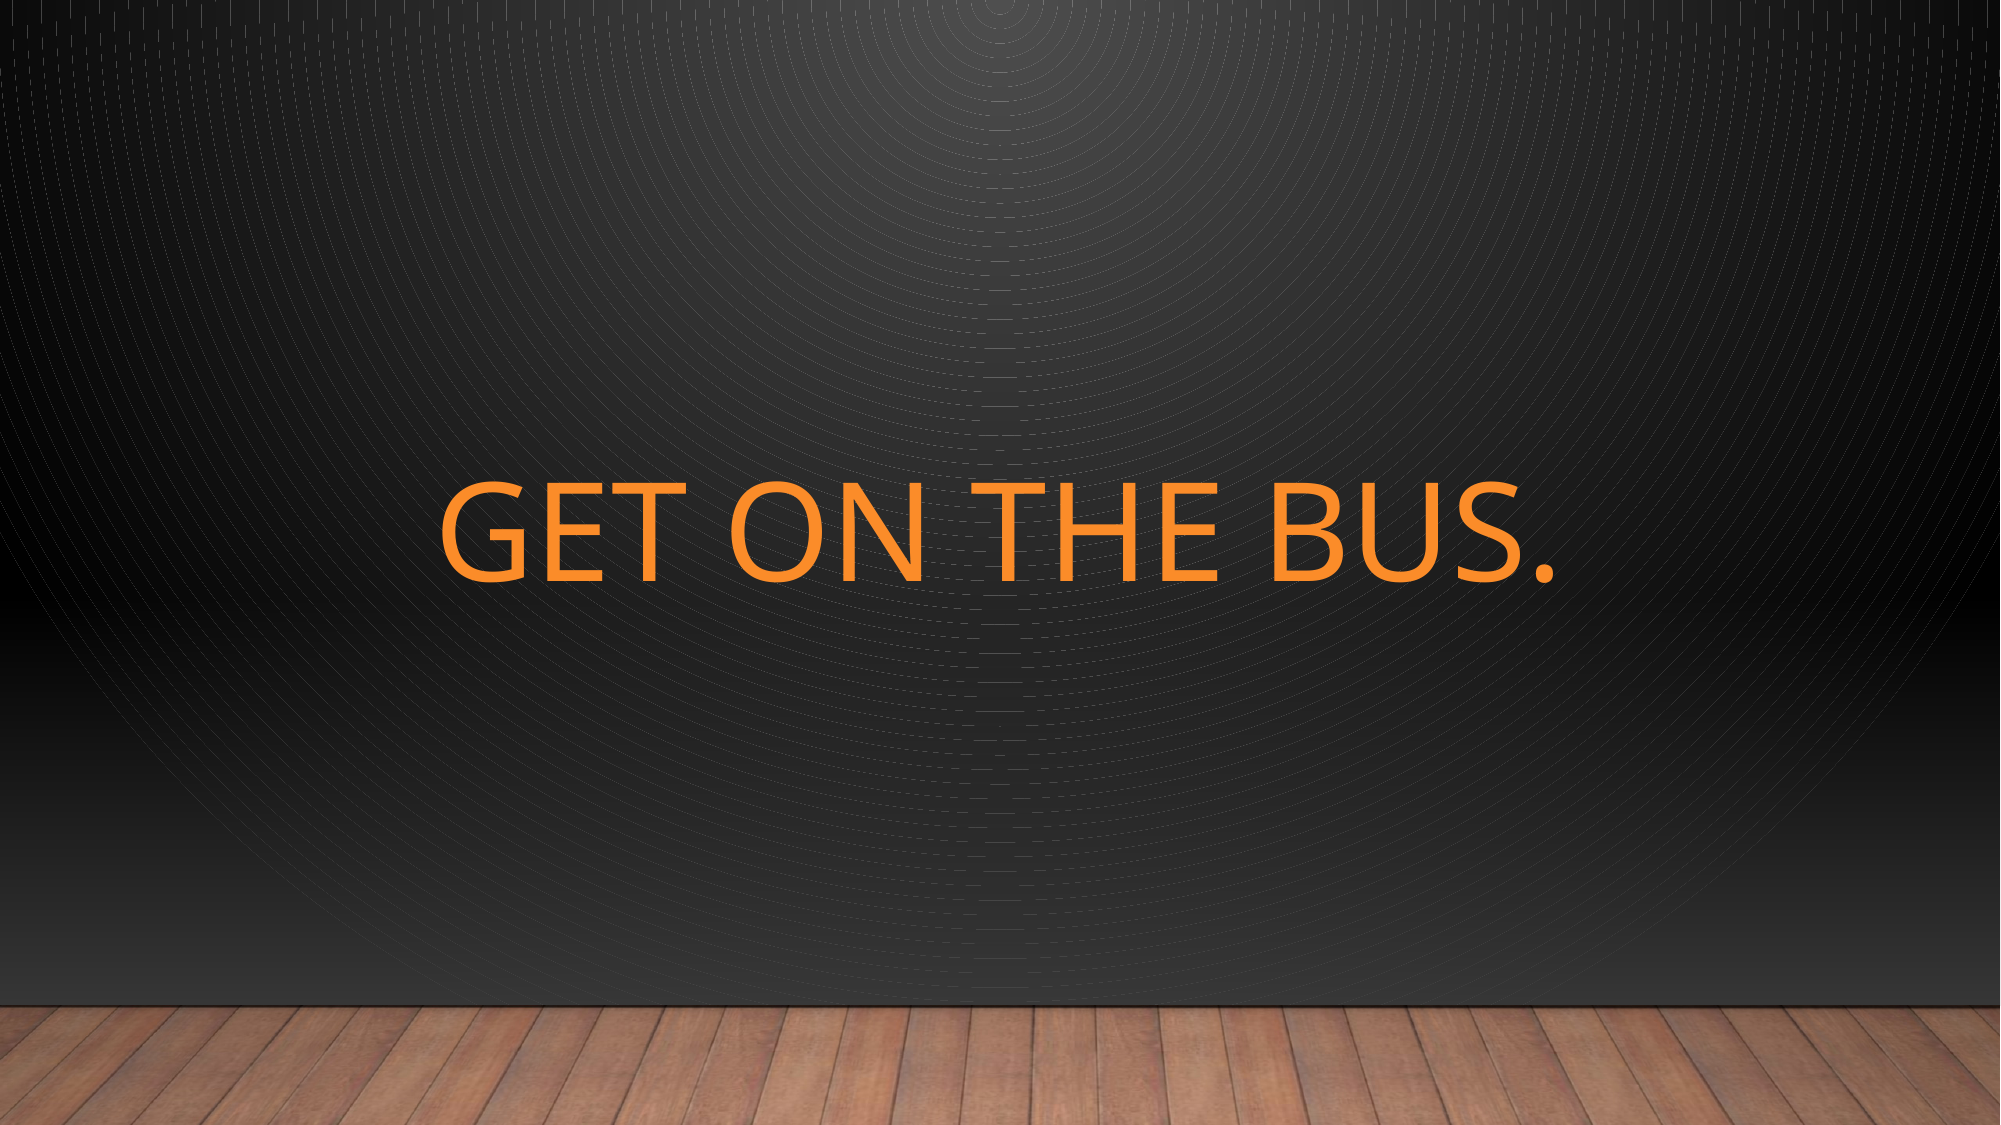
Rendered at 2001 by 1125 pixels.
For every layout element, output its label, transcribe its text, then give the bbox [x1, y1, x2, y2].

title Get on the bus. [291, 131, 1708, 611]
picture [0, 1005, 2000, 1125]
